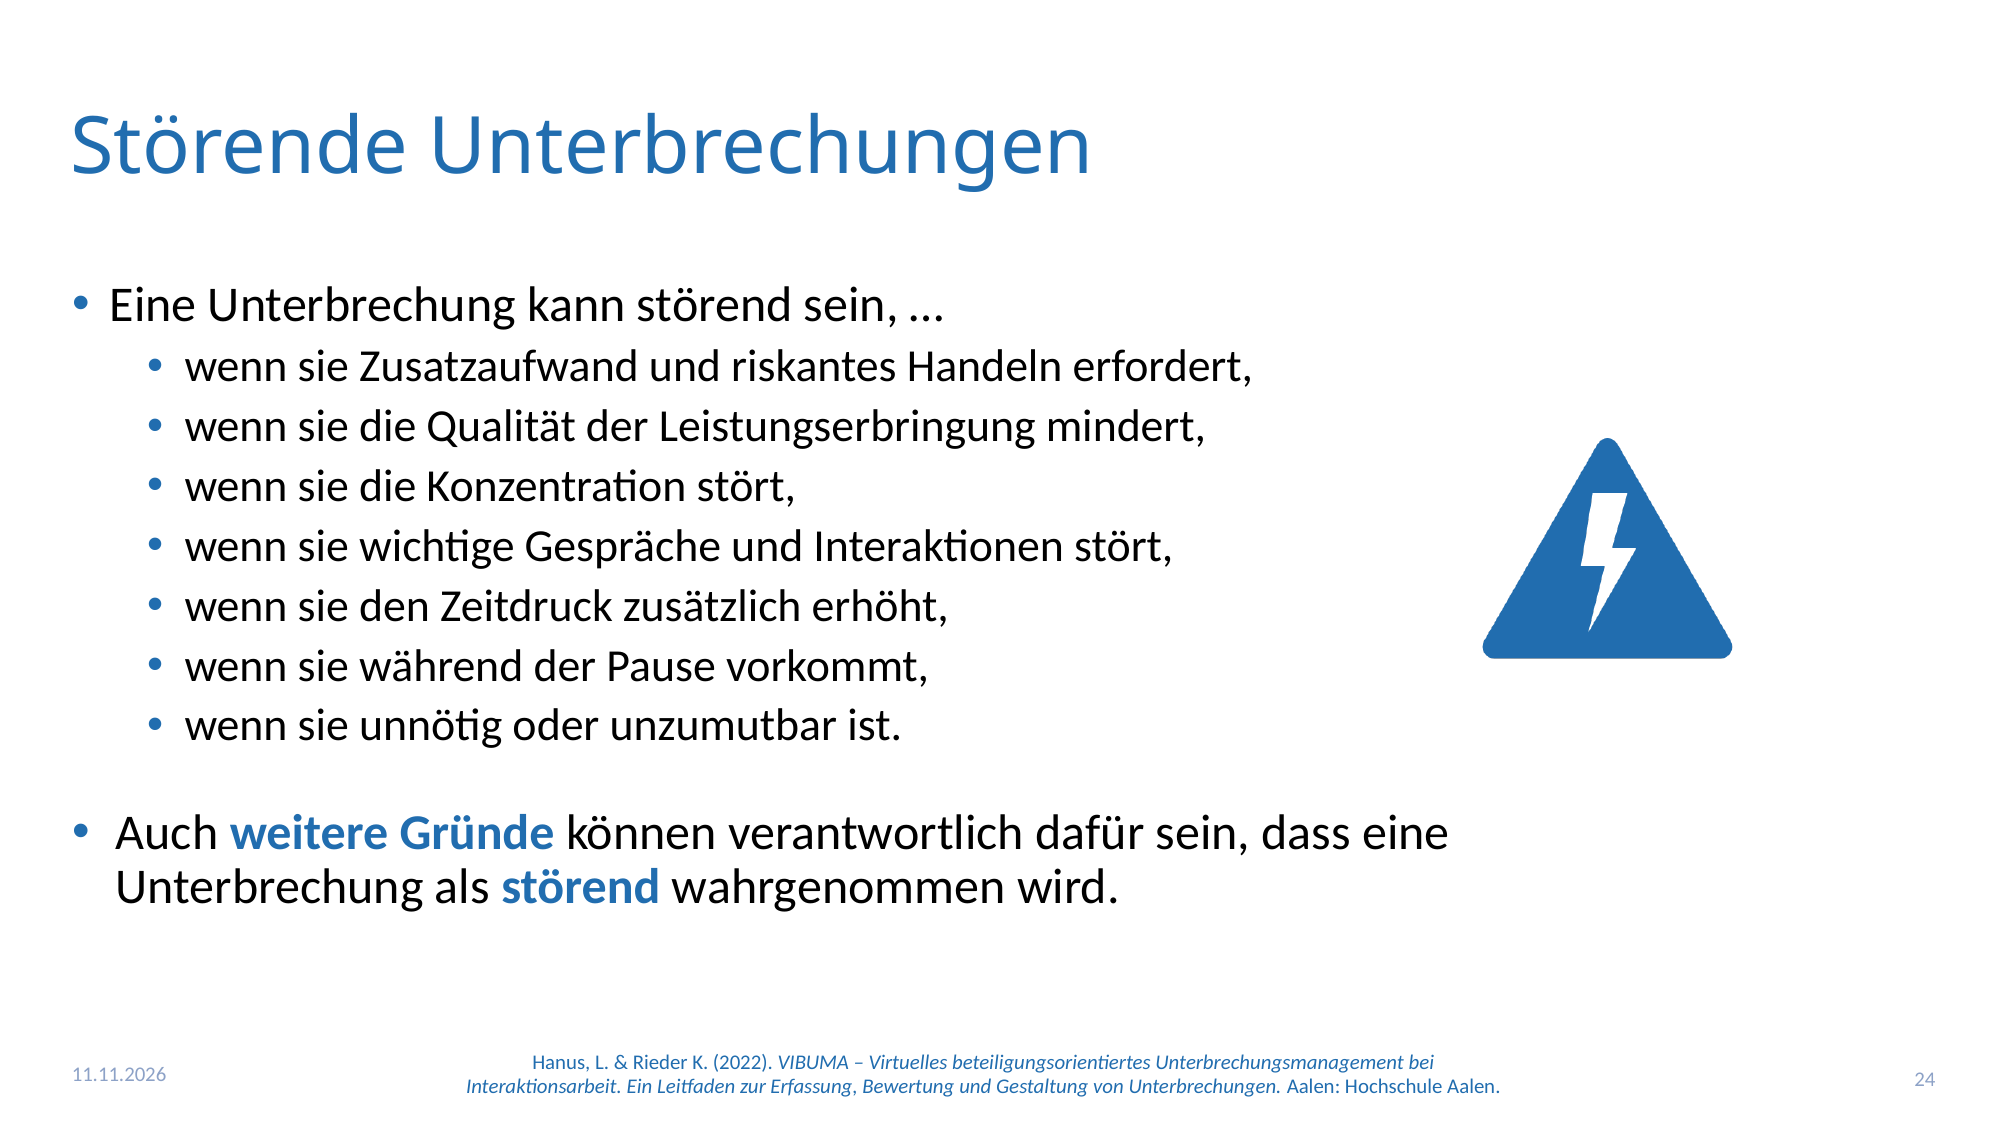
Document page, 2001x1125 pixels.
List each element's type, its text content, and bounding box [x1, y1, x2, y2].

list Eine Unterbrechung kann störend sein, … wenn sie Zusatzaufwand und riskantes Handeln erfordert, wenn sie die Qualität der Leistungserbringung mindert, wenn sie die Konzentration stört, wenn sie wichtige Gespräche und Interaktionen stört, wenn sie den Zeitdruck zusätzlich erhöht, wenn sie während der Pause vorkommt, wenn sie unnötig oder unzumutbar ist. Auch weitere Gründe können verantwortlich dafür sein, dass eine Unterbrechung als störend wahrgenommen wird. [57, 228, 1782, 943]
picture [1468, 409, 1746, 687]
slide_number 24 [1500, 1048, 1951, 1109]
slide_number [56, 1043, 411, 1104]
title Störende Unterbrechungen [55, 39, 1781, 257]
